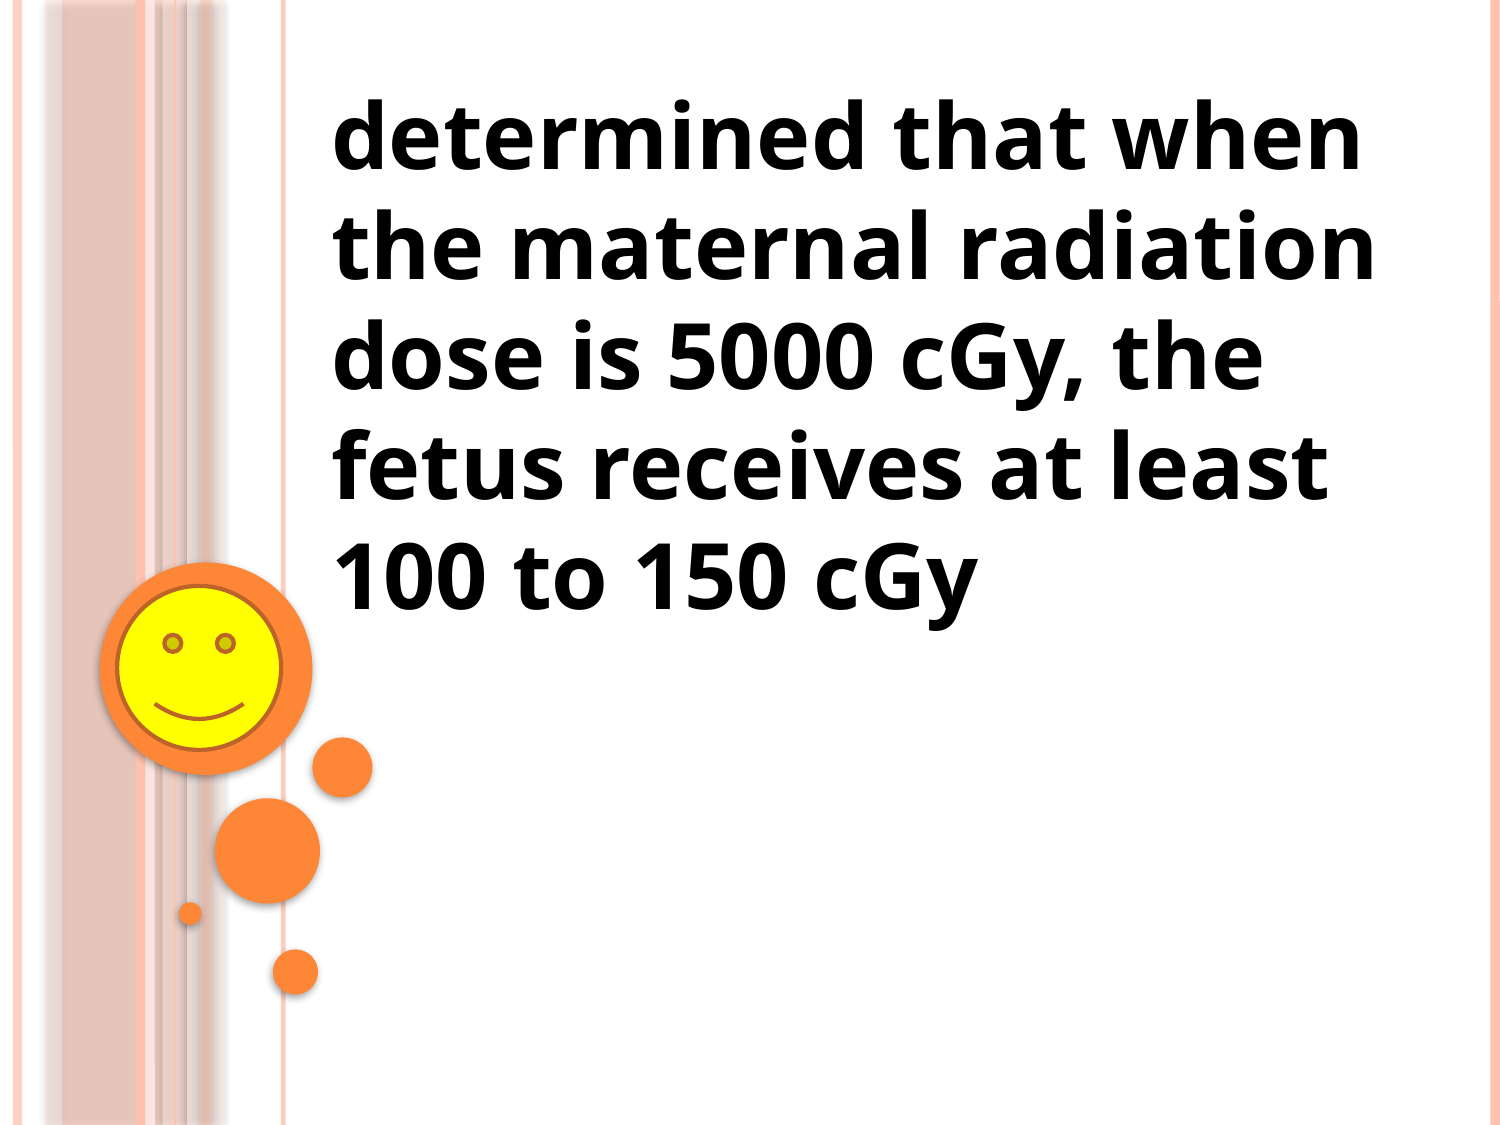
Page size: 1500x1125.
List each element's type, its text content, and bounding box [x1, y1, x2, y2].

text_box [115, 583, 284, 753]
text_box determined that when the maternal radiation dose is 5000 cGy, the fetus receives at least 100 to 150 cGy [316, 70, 1500, 635]
